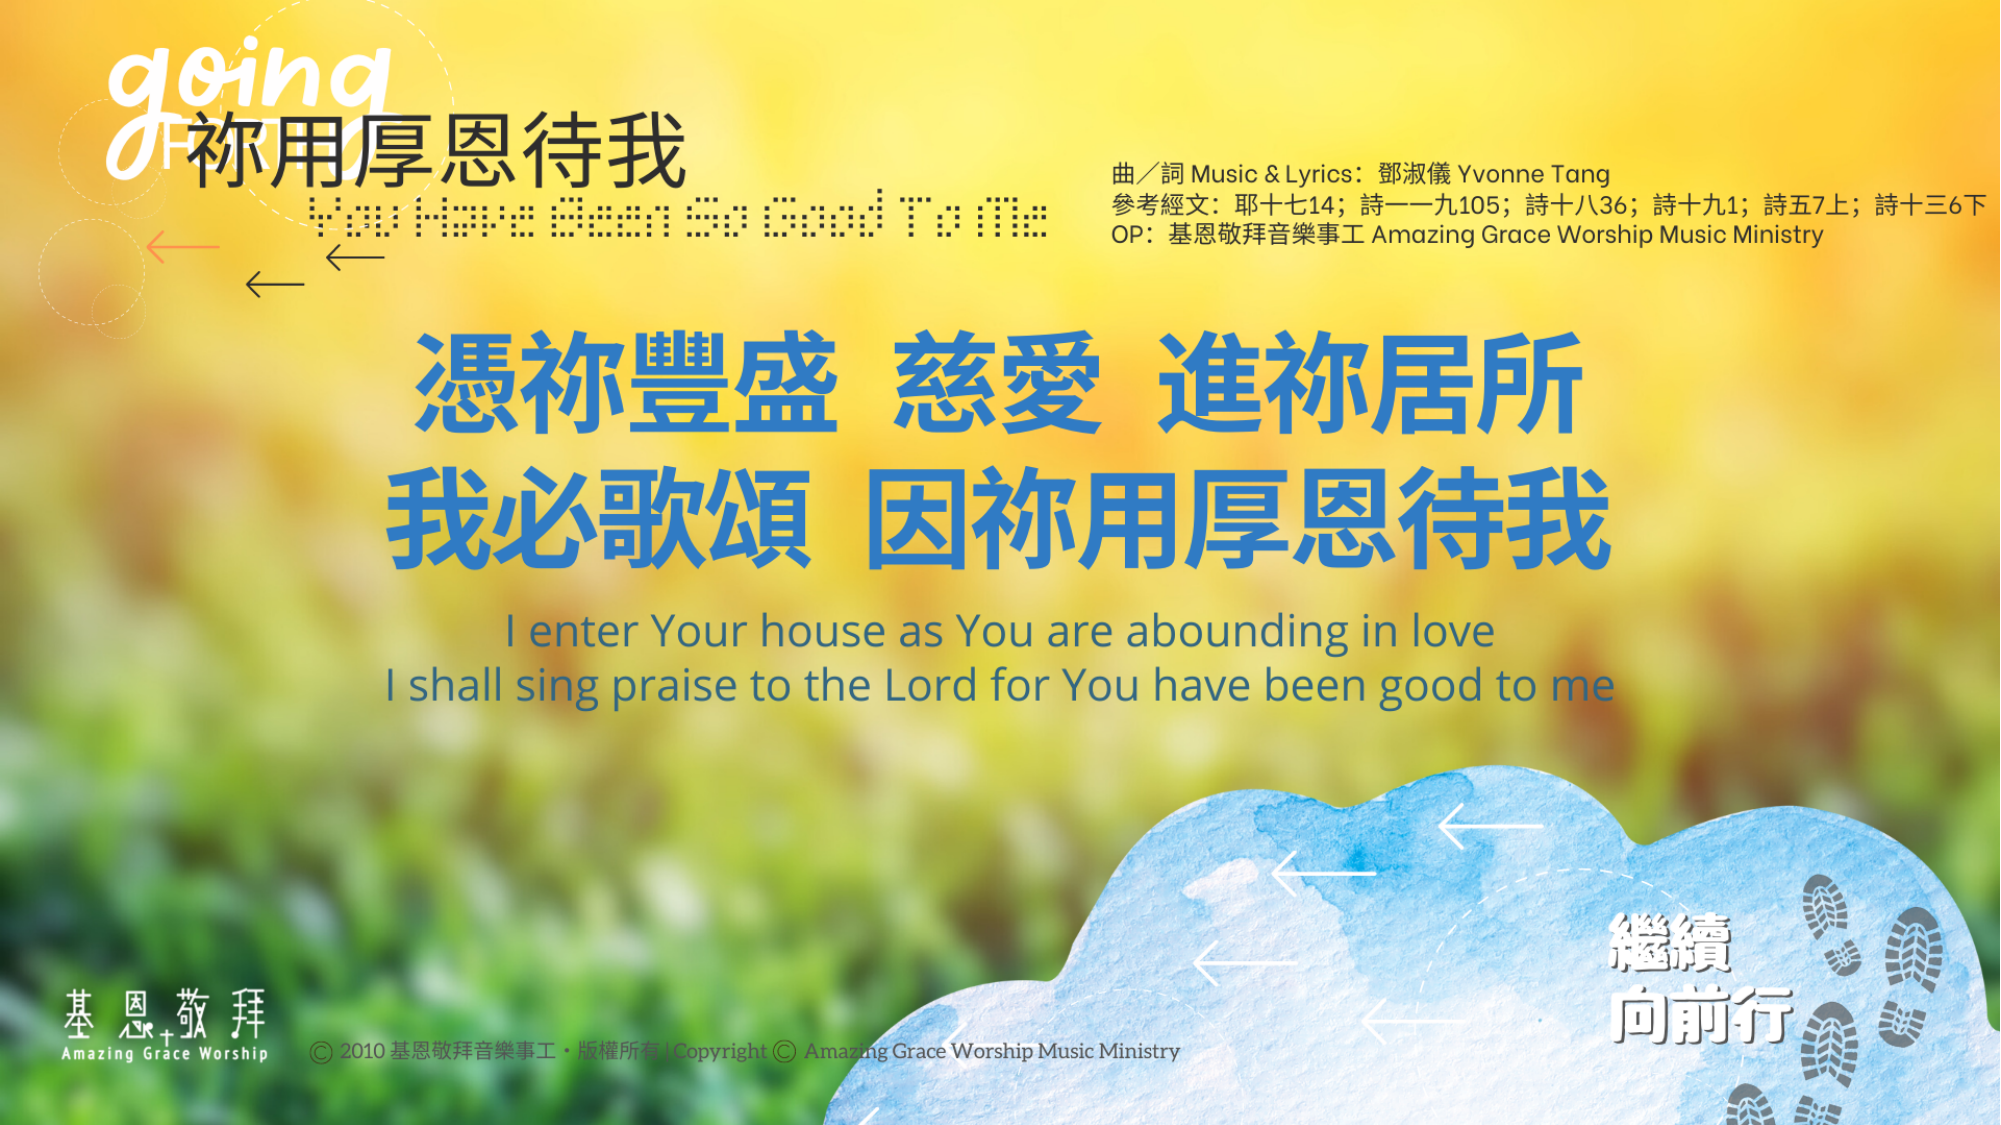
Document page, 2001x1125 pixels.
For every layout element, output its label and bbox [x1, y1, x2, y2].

list [0, 0, 2000, 1125]
